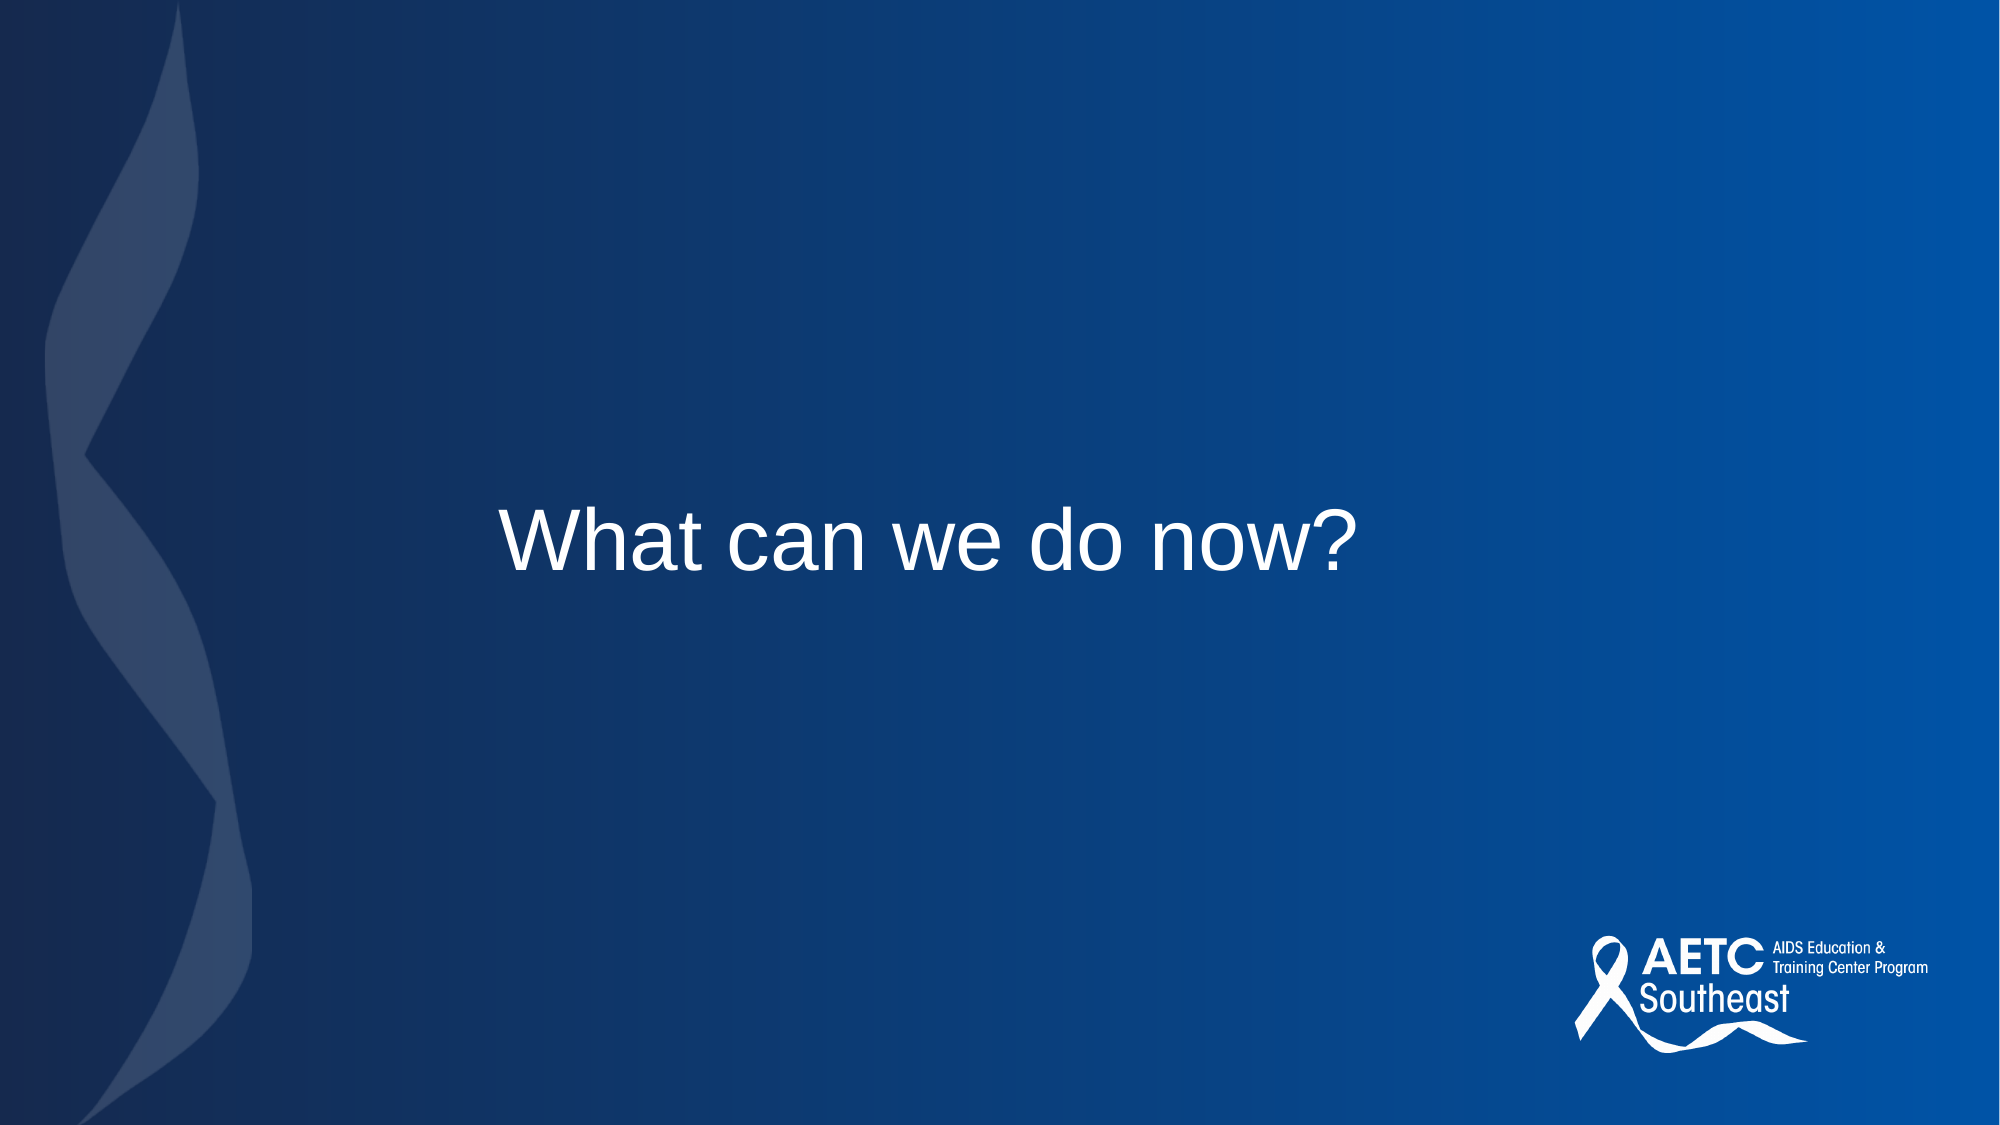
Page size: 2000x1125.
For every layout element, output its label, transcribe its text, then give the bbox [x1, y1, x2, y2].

title What can we do now? [483, 441, 1884, 629]
picture [1573, 934, 1929, 1055]
